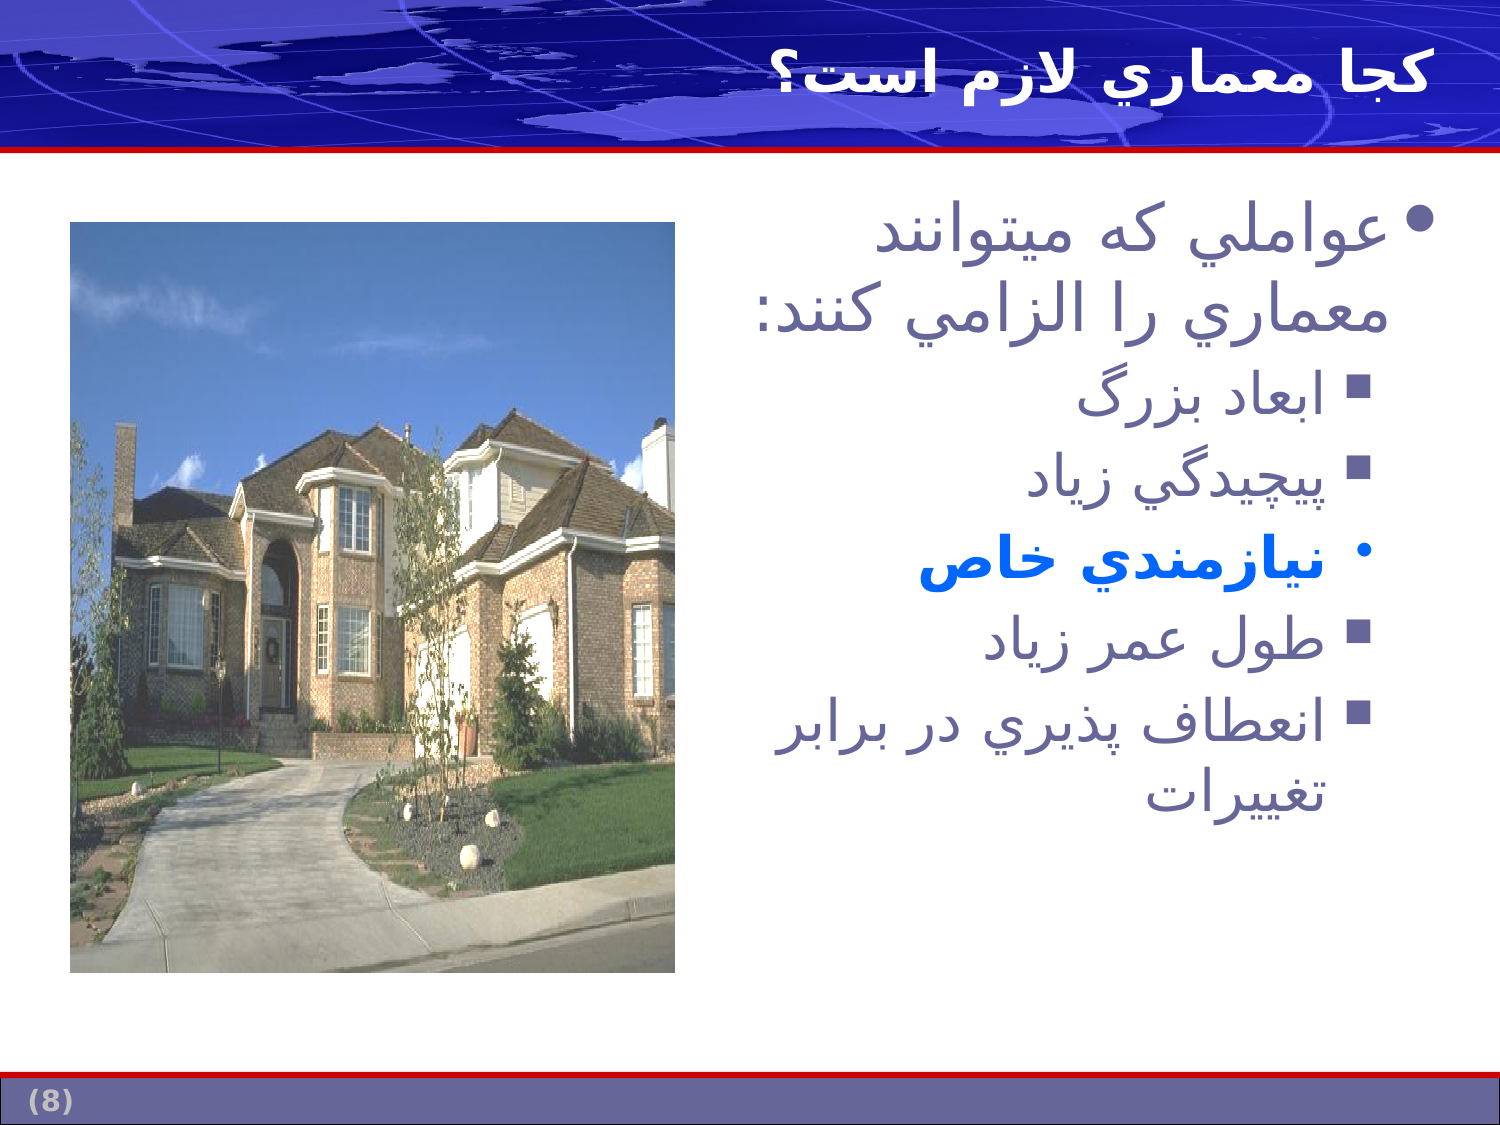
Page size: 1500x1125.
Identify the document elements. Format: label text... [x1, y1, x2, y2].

list عواملي كه ميتوانند معماري را الزامي كنند: ابعاد بزرگ پيچيدگي زياد نيازمندي خاص طول عمر زياد انعطاف پذيري در برابر تغييرات [725, 176, 1465, 1028]
title كجا معماري لازم است؟ [0, 18, 1451, 119]
picture [70, 222, 676, 973]
picture [0, 0, 1500, 146]
slide_number (8) [12, 1074, 126, 1125]
